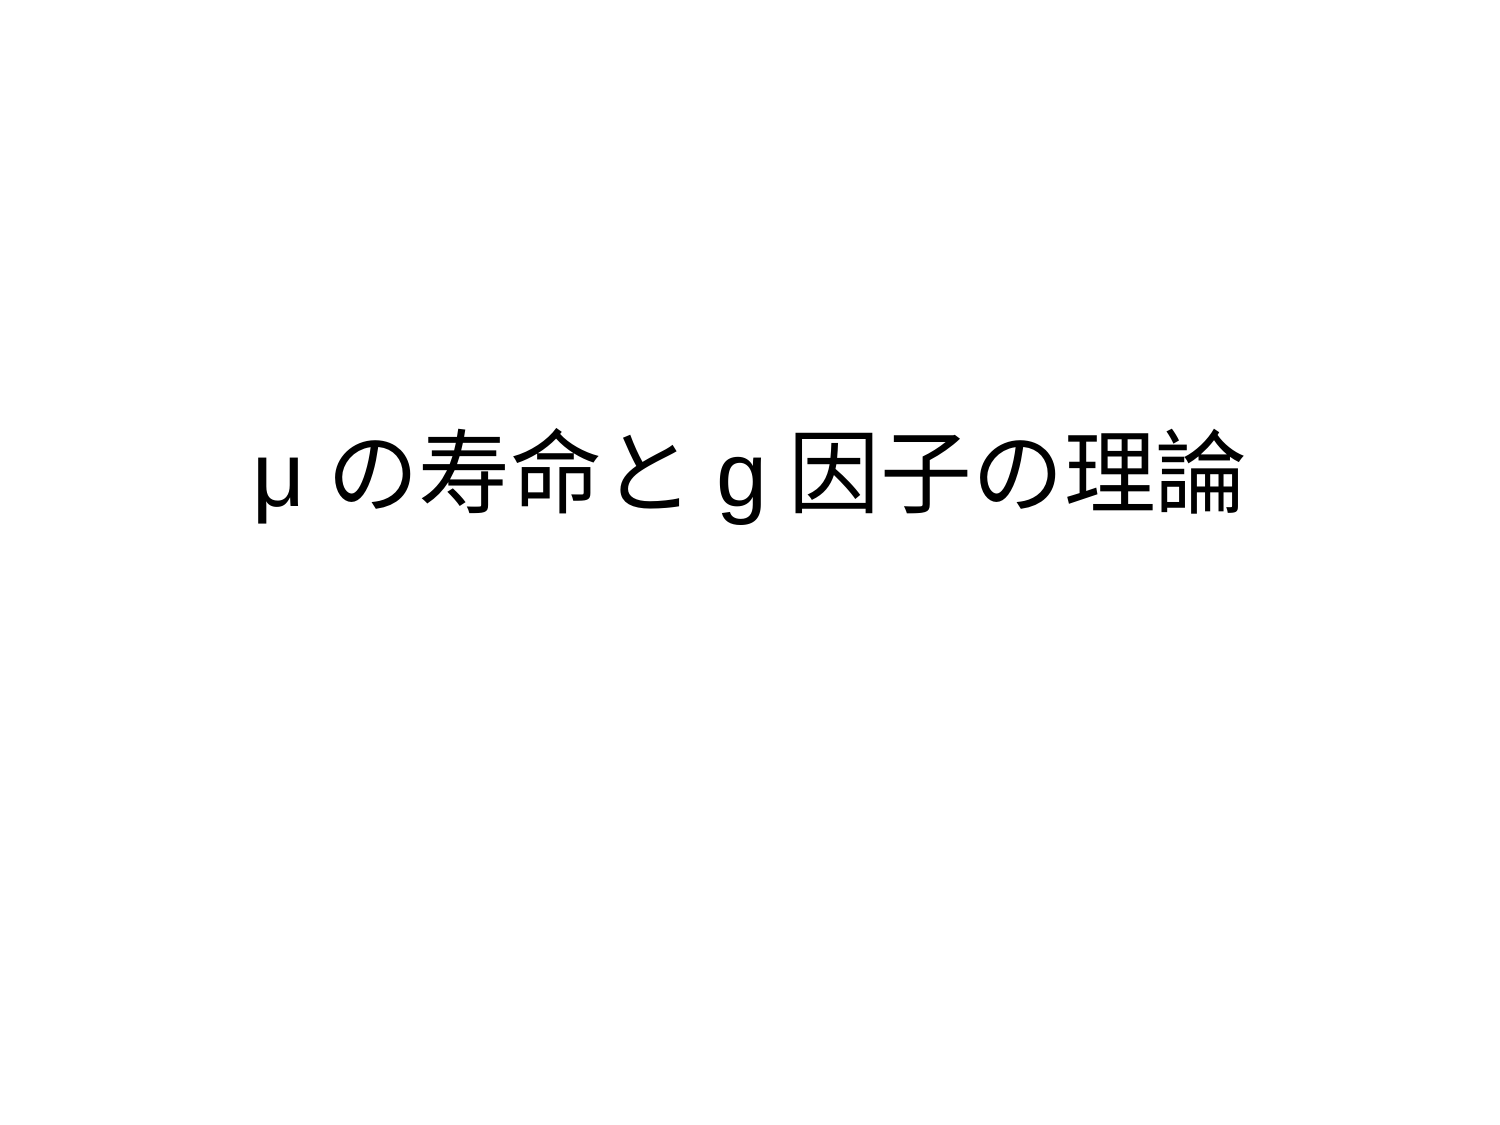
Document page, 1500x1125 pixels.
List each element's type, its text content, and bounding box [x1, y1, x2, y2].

title μの寿命とg因子の理論 [112, 349, 1388, 591]
